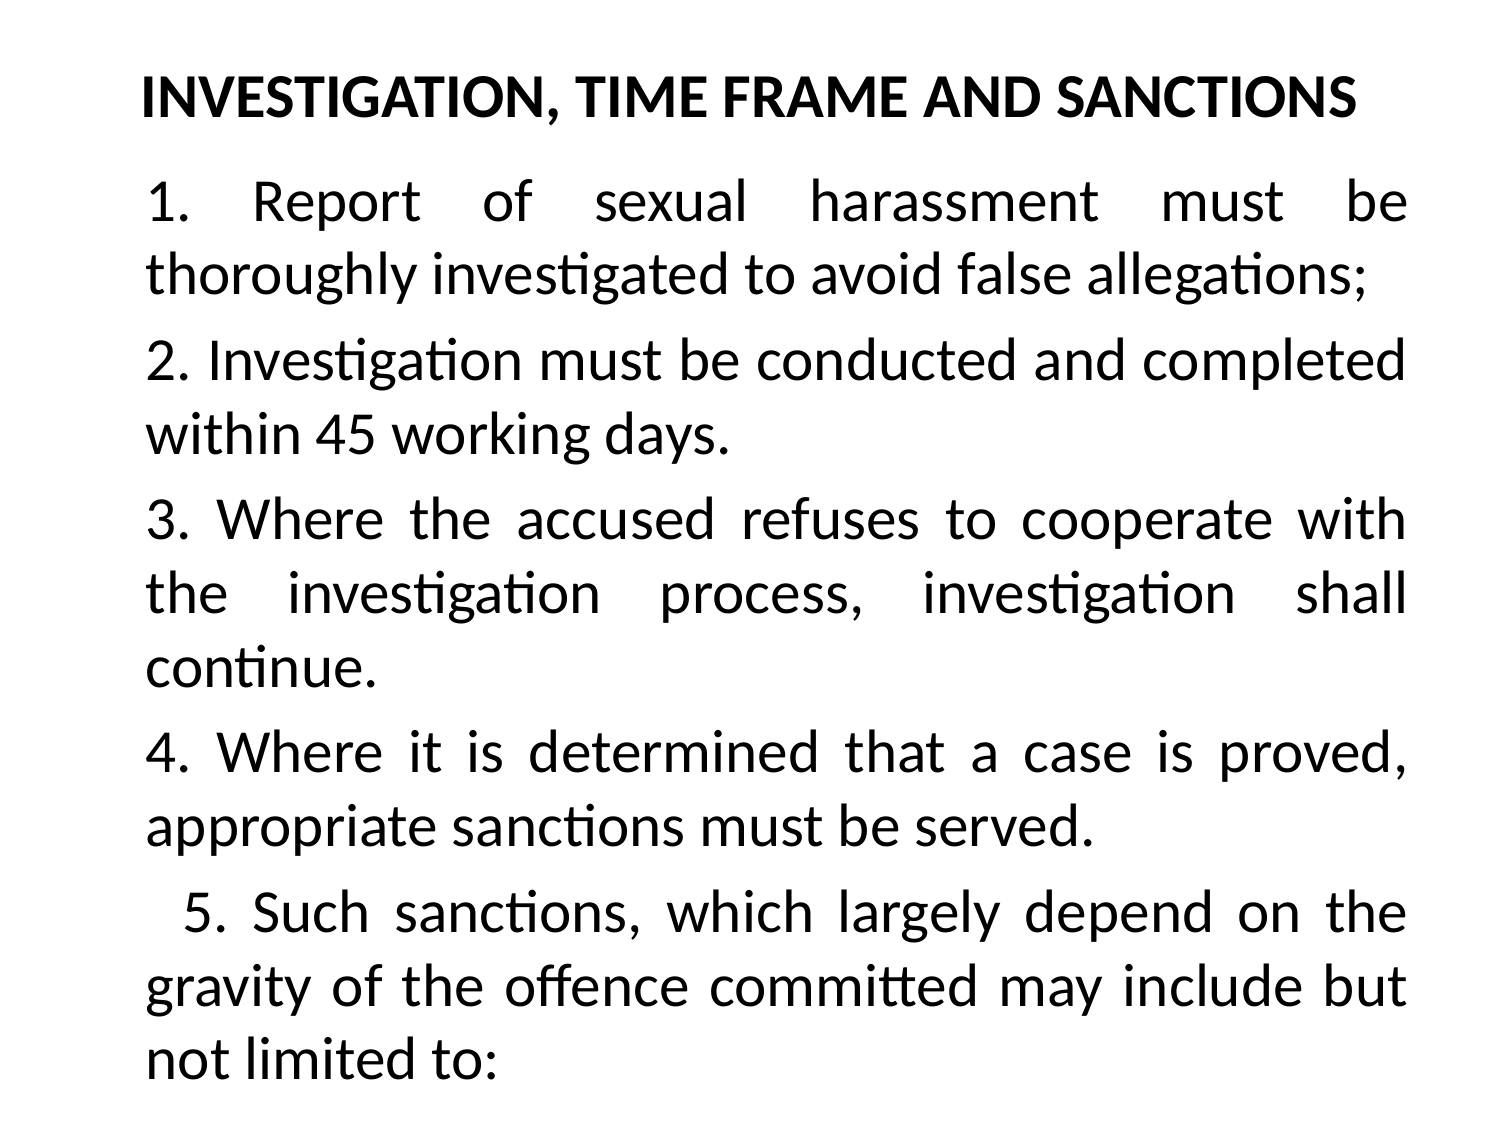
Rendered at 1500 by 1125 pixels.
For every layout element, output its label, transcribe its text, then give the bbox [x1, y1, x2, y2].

title INVESTIGATION, TIME FRAME AND SANCTIONS [75, 45, 1425, 141]
list 1. Report of sexual harassment must be thoroughly investigated to avoid false allegations; 2. Investigation must be conducted and completed within 45 working days. 3. Where the accused refuses to cooperate with the investigation process, investigation shall continue. 4. Where it is determined that a case is proved, appropriate sanctions must be served. 5. Such sanctions, which largely depend on the gravity of the offence committed may include but not limited to: [75, 152, 1425, 1102]
